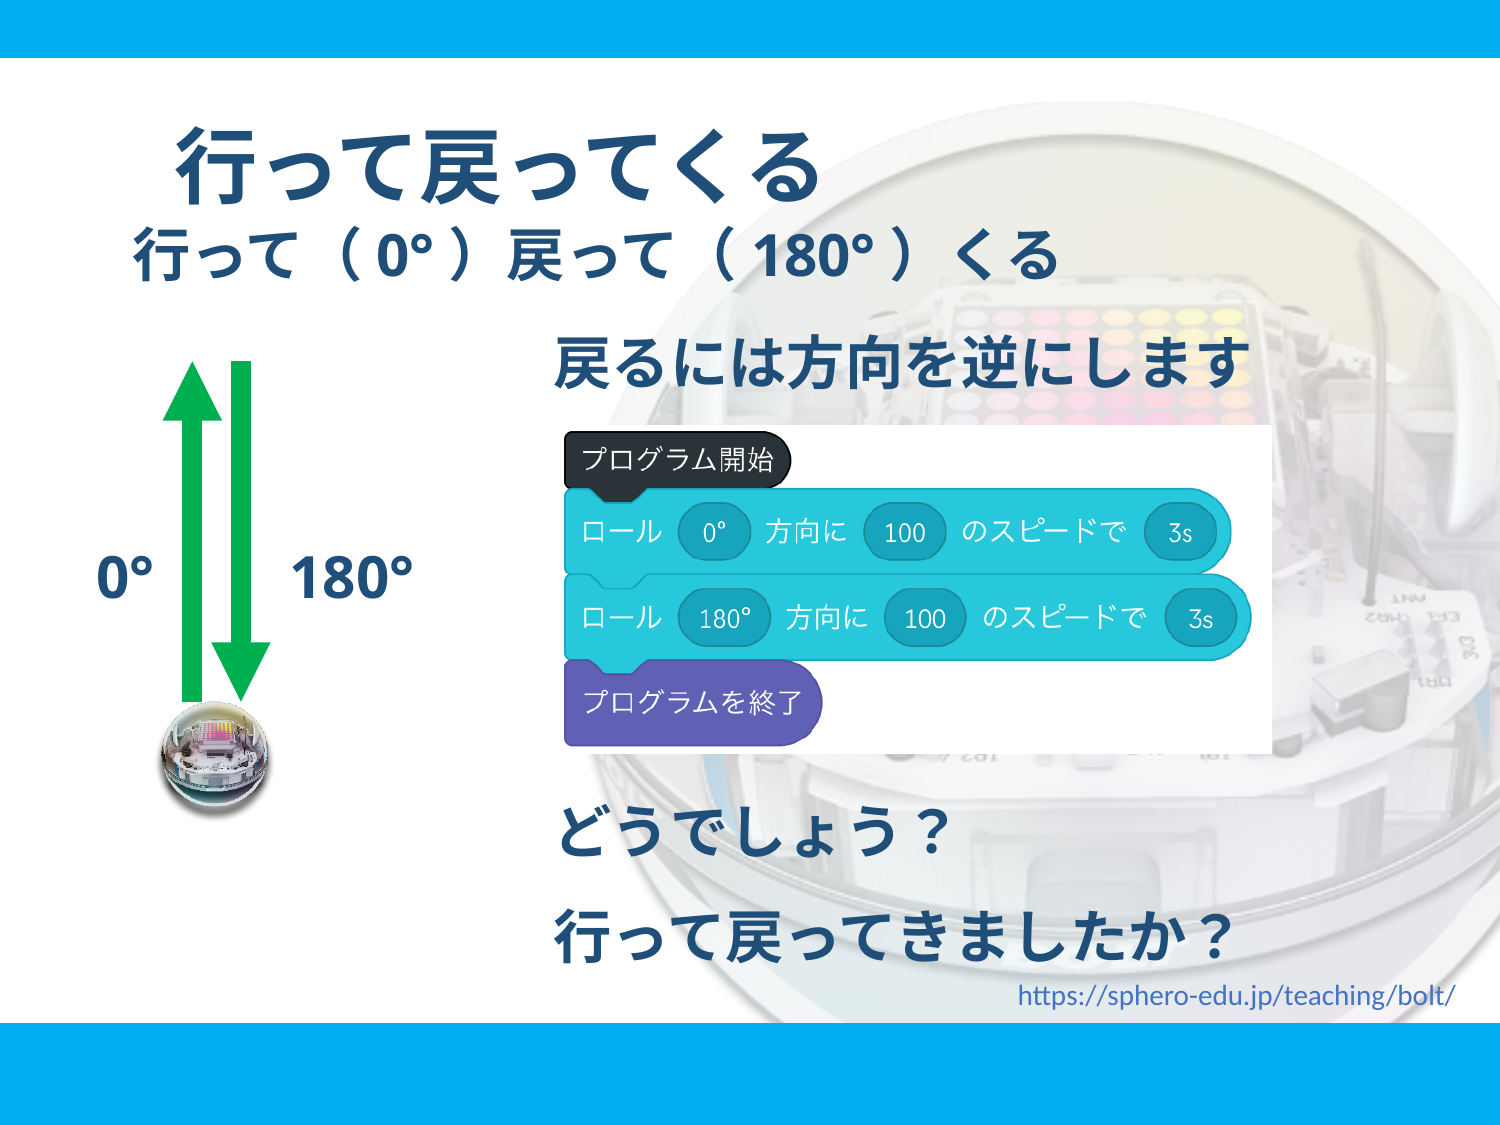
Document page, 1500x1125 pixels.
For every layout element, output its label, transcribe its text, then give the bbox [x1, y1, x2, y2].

picture [161, 701, 268, 807]
title 行って戻ってくる [159, 57, 1500, 207]
text_box 戻るには方向を逆にします [463, 283, 1347, 404]
text_box 0° [65, 498, 186, 618]
text_box どうでしょう？ 行って戻ってきましたか？ [463, 753, 1347, 978]
text_box 180° [259, 498, 445, 618]
picture [553, 425, 1273, 754]
text_box 行って（0°）戻って（180°）くる [42, 211, 1500, 296]
